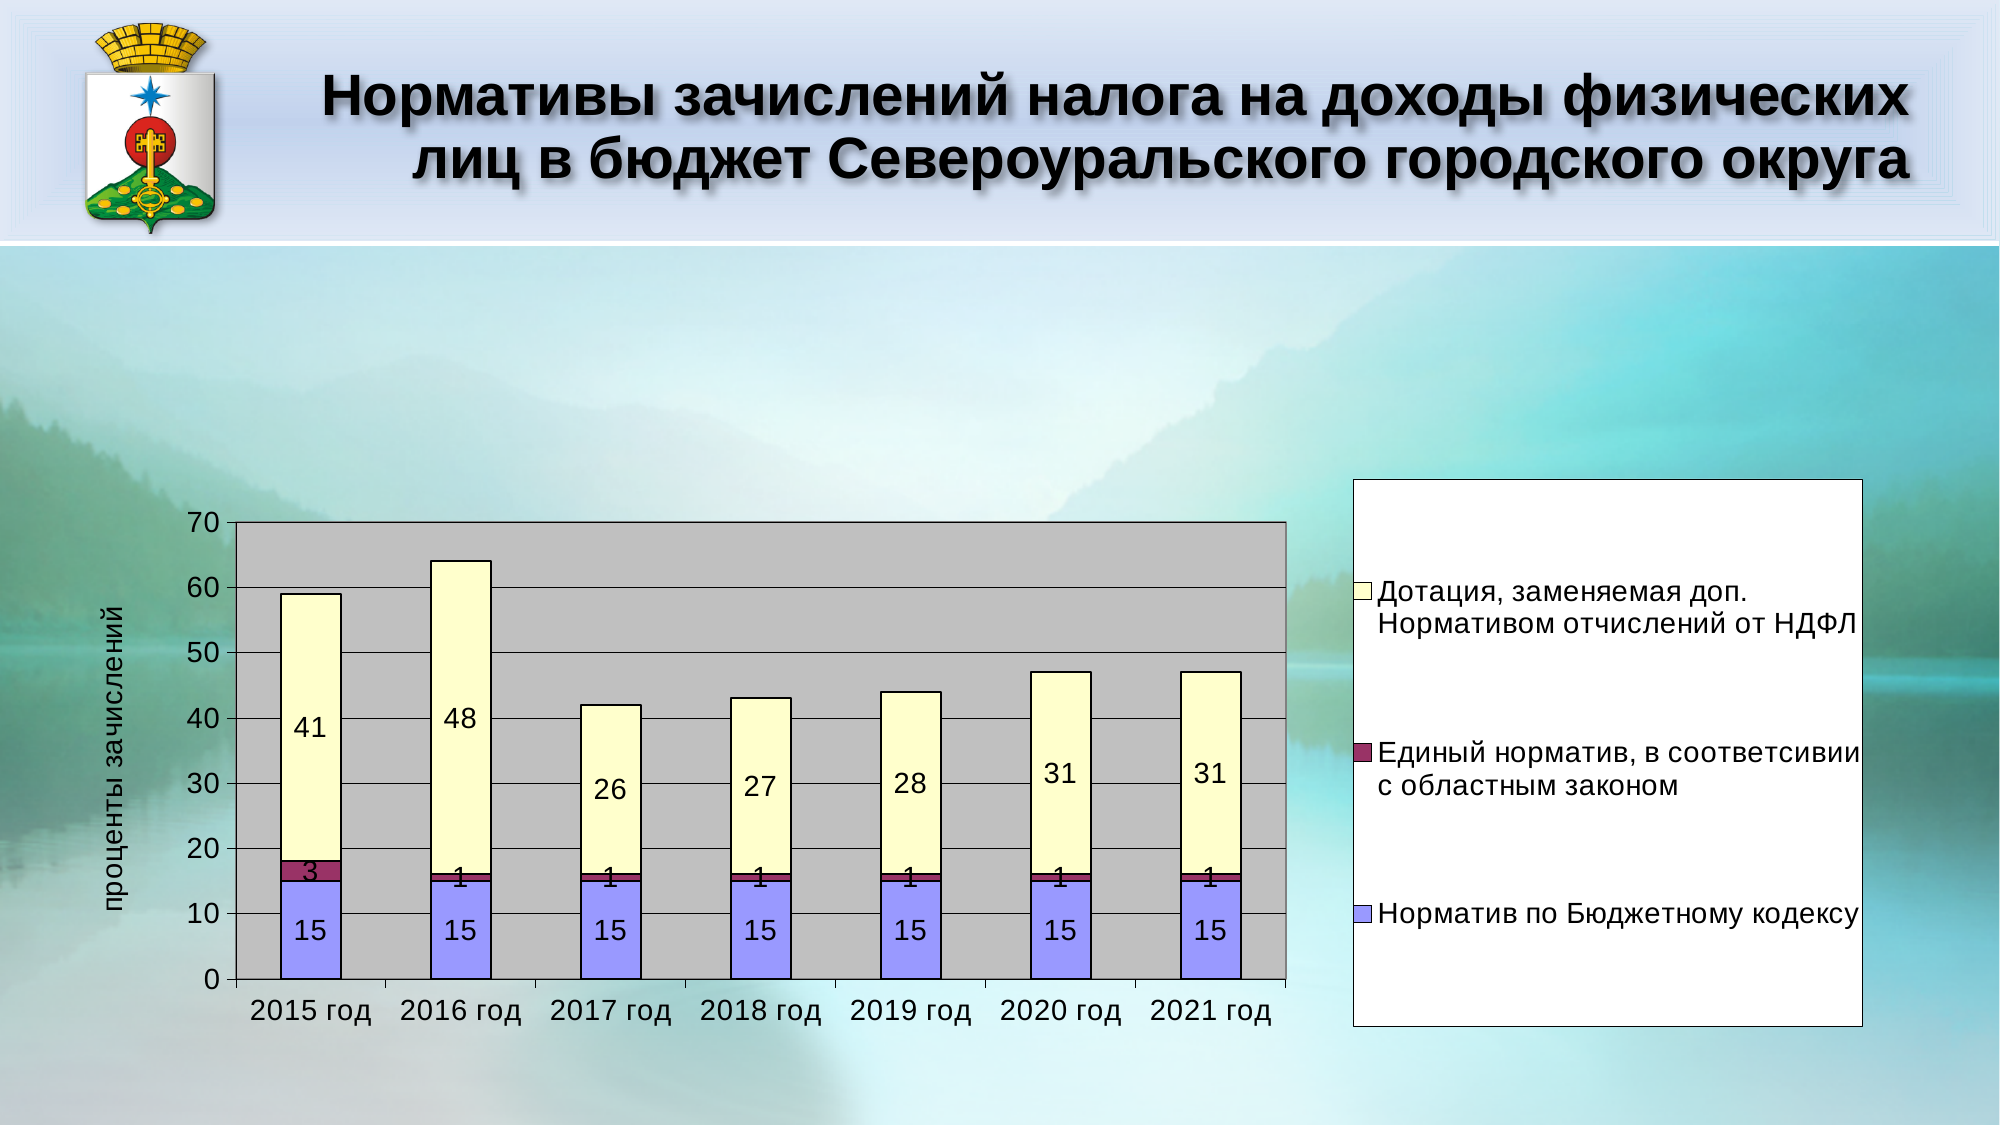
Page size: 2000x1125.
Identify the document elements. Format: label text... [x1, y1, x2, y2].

picture [0, 244, 2000, 1125]
picture [85, 23, 215, 234]
chart [42, 338, 1957, 1125]
text_box [0, 0, 2000, 243]
title Нормативы зачислений налога на доходы физических лиц в бюджет Североуральского городского округа [272, 34, 1926, 200]
